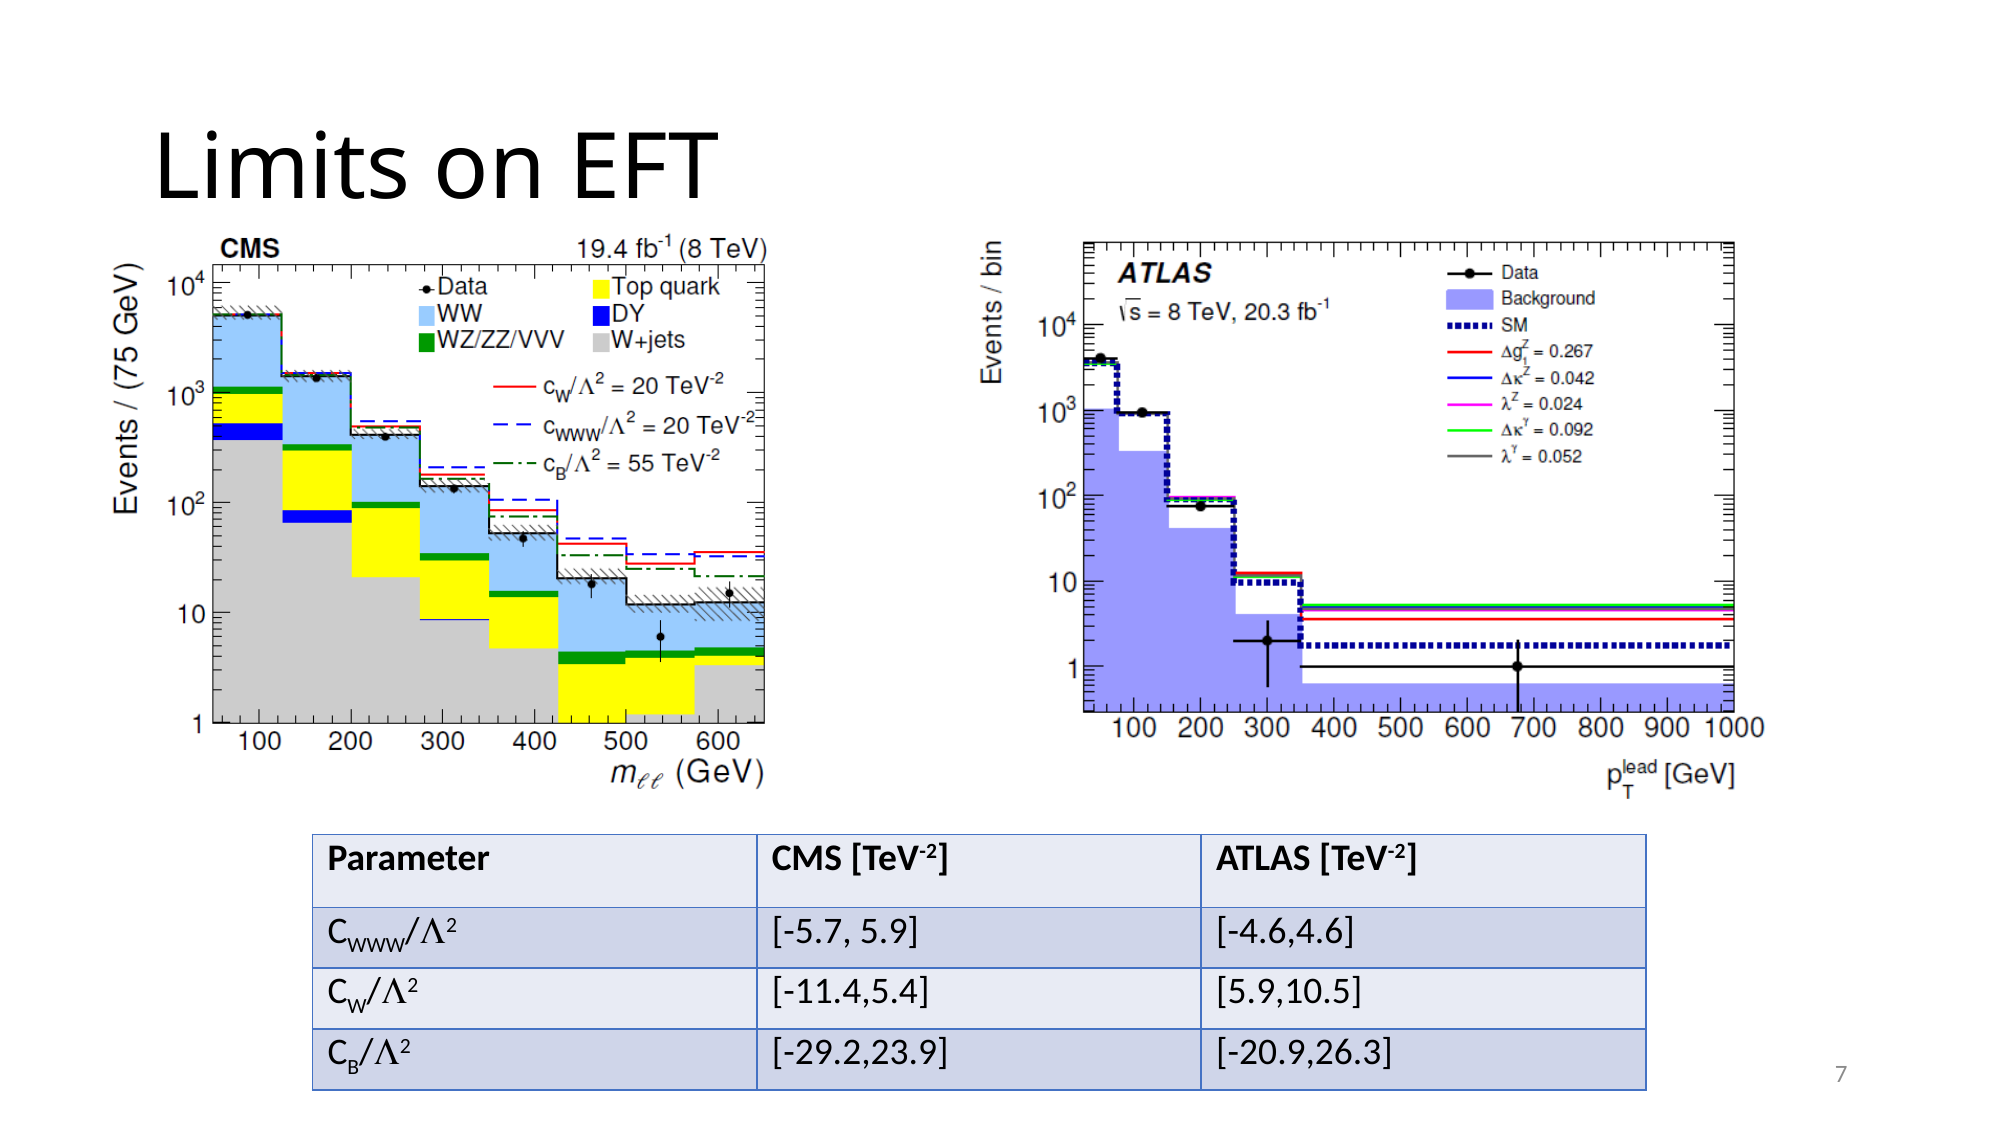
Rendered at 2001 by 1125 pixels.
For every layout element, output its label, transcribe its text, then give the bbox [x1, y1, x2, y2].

table_cell [-29.2,23.9] [758, 1030, 1200, 1089]
table_header Parameter [313, 835, 756, 907]
table_cell CWWW/L2 [313, 908, 756, 967]
table_cell [-4.6,4.6] [1202, 908, 1645, 967]
table_cell CB/L2 [313, 1030, 756, 1089]
picture [96, 215, 769, 794]
table_cell [5.9,10.5] [1202, 969, 1645, 1028]
table_cell [-5.7, 5.9] [758, 908, 1200, 967]
table_cell CW/L2 [313, 969, 756, 1028]
table_cell [-11.4,5.4] [758, 969, 1200, 1028]
table_header CMS [TeV-2] [758, 835, 1200, 907]
table_cell [-20.9,26.3] [1202, 1030, 1645, 1089]
title Limits on EFT [137, 59, 1863, 278]
table_header ATLAS [TeV-2] [1202, 835, 1645, 907]
slide_number 7 [1412, 1042, 1863, 1103]
picture [969, 220, 1781, 808]
